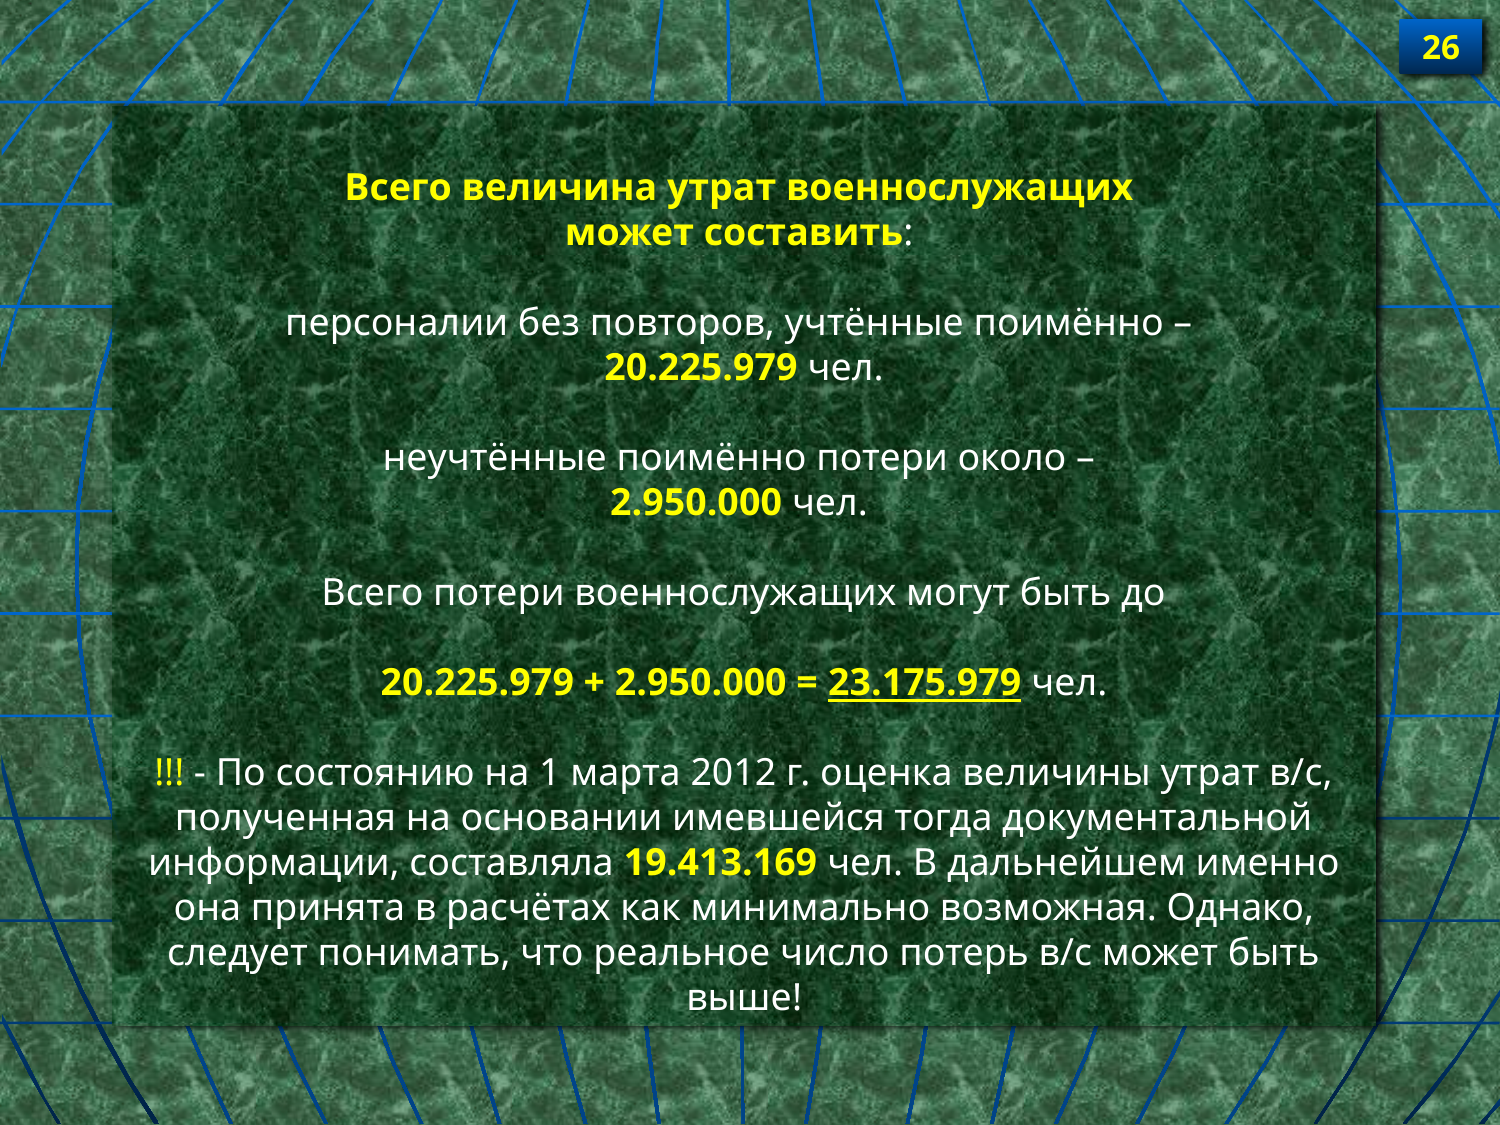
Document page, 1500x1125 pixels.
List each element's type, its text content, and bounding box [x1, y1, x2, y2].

text_box 26 [1399, 19, 1483, 74]
text_box Всего величина утрат военнослужащих может составить: персоналии без повторов, учтённые поимённо – 20.225.979 чел. неучтённые поимённо потери около – 2.950.000 чел. Всего потери военнослужащих могут быть до 20.225.979 + 2.950.000 = 23.175.979 чел. !!! - По состоянию на 1 марта 2012 г. оценка величины утрат в/с, полученная на основании имевшейся тогда документальной информации, составляла 19.413.169 чел. В дальнейшем именно она принята в расчётах как минимально возможная. Однако, следует понимать, что реальное число потерь в/с может быть выше! [112, 106, 1376, 1026]
